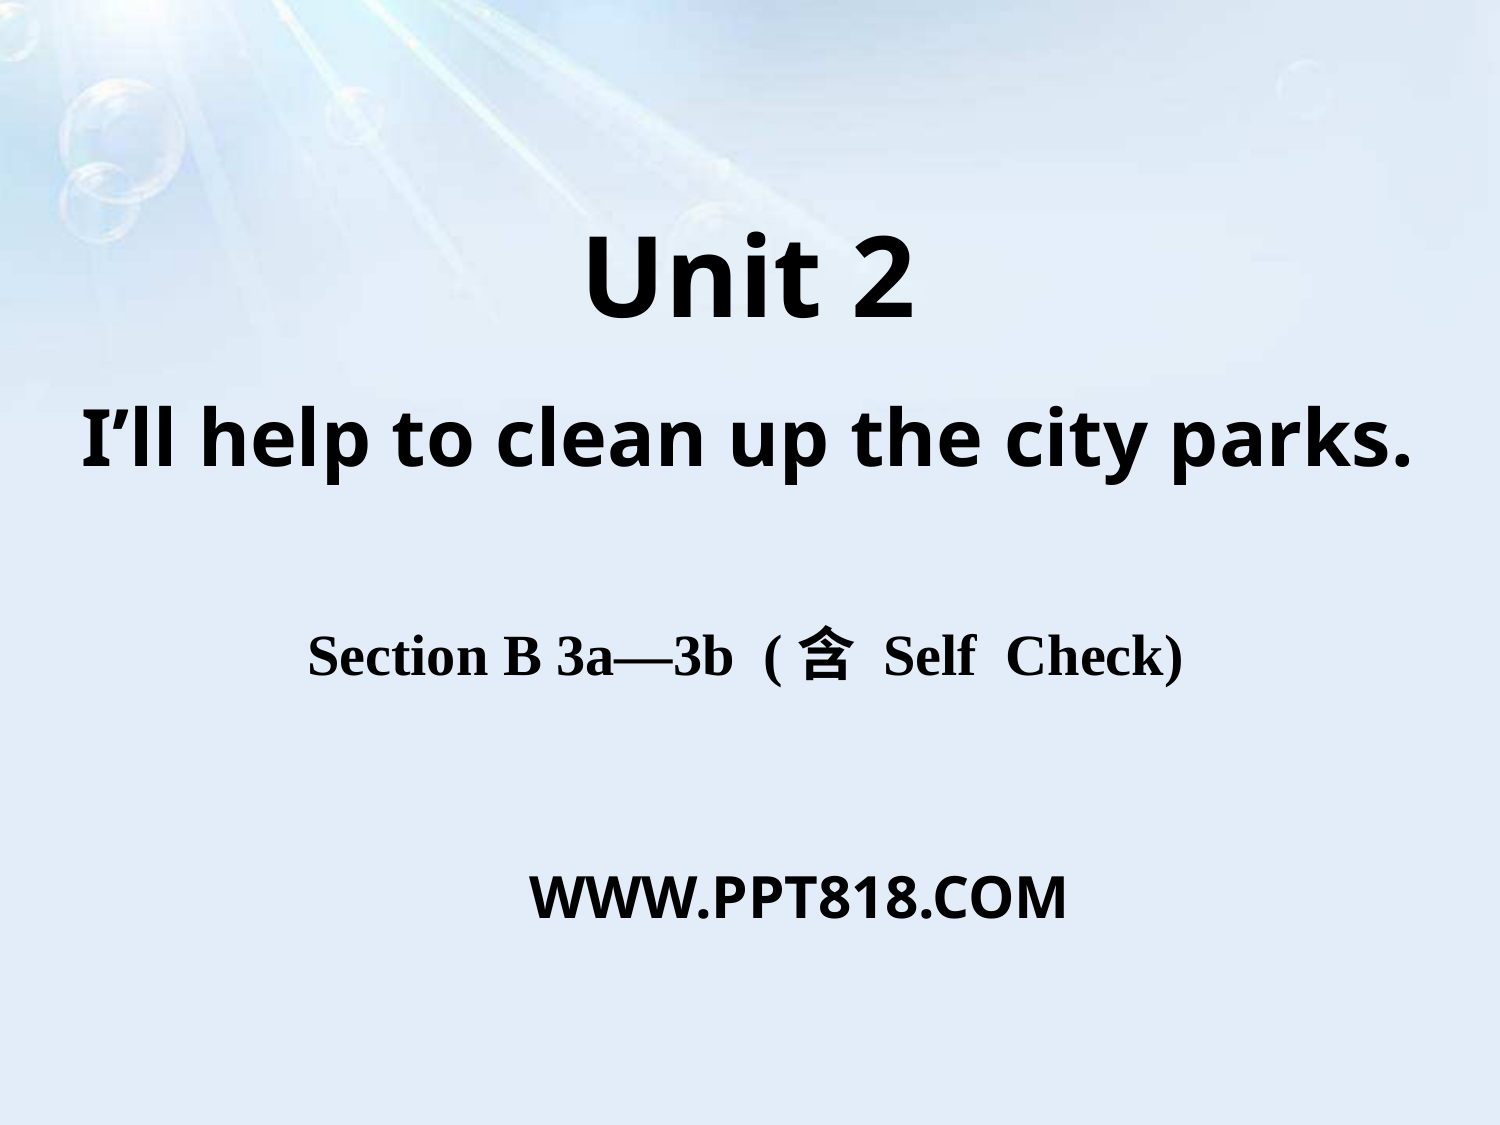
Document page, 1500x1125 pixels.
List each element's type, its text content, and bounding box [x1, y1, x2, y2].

text_box Section B 3a—3b (含 Self Check) [197, 609, 1309, 695]
text_box WWW.PPT818.COM [458, 846, 1141, 938]
text_box Unit 2 I’ll help to clean up the city parks. [0, 196, 1499, 425]
picture [0, 0, 1500, 1125]
